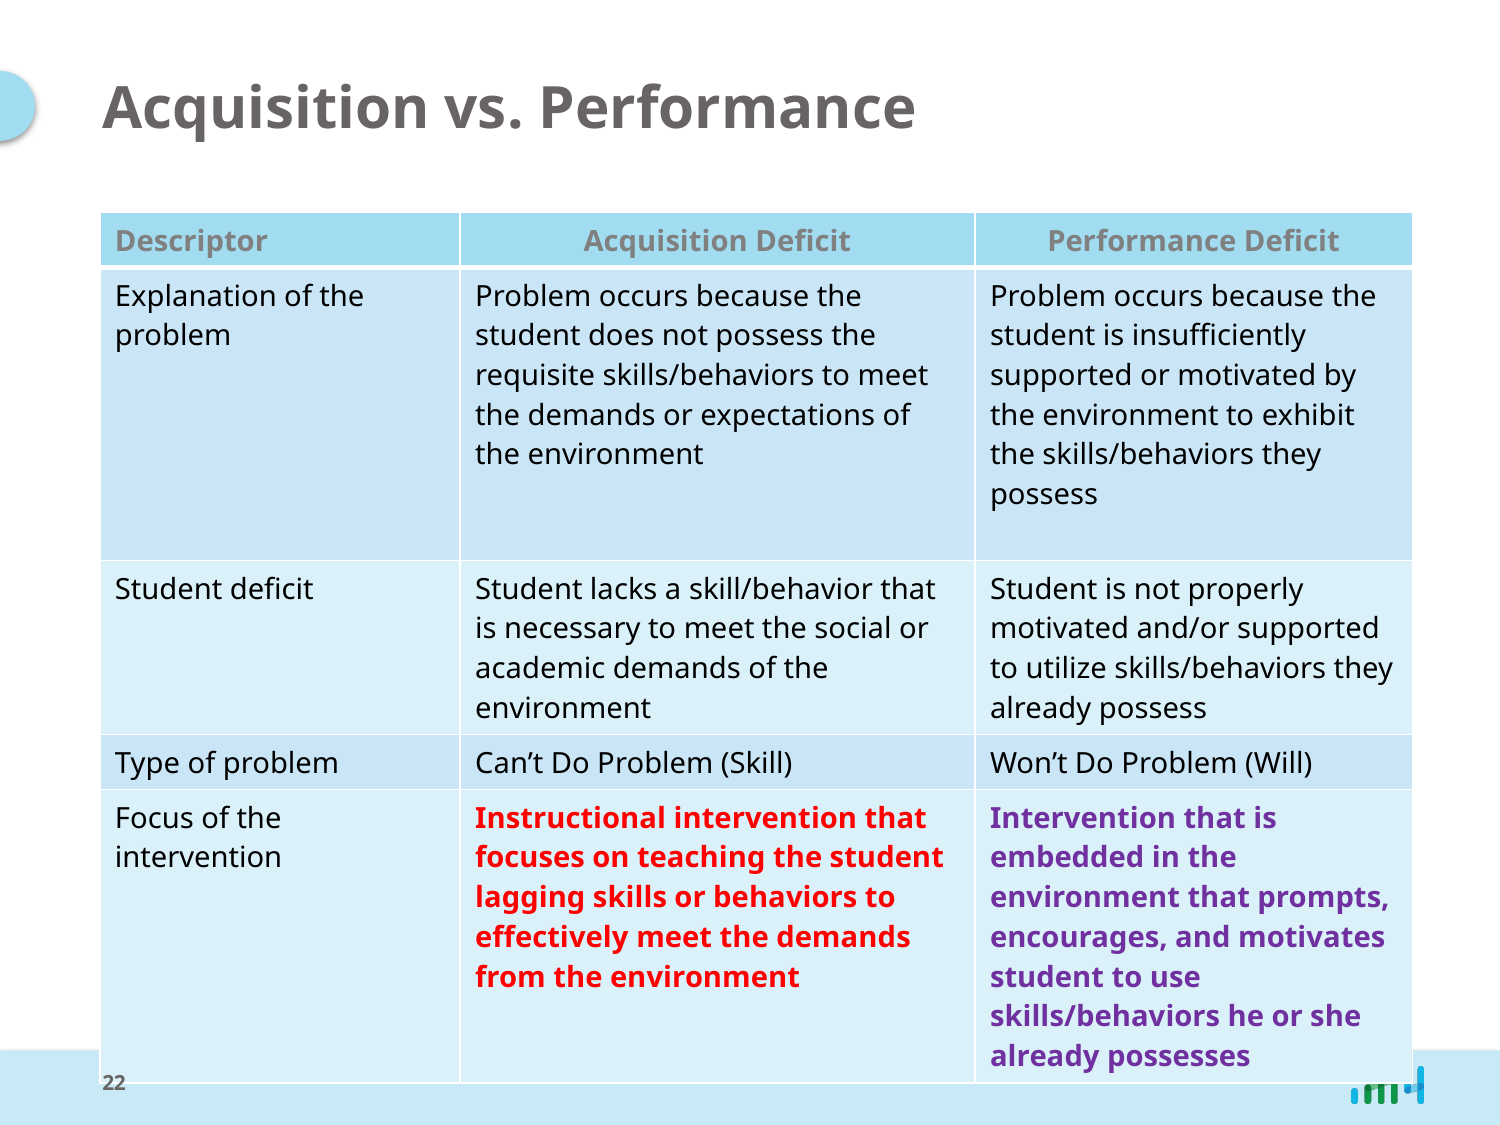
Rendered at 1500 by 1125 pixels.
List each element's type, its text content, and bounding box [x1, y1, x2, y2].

table_cell Won’t Do Problem (Will) [976, 735, 1412, 789]
table_cell Focus of the intervention [101, 790, 459, 1082]
title Acquisition vs. Performance [87, 62, 1363, 175]
table_header Performance Deficit [976, 213, 1412, 265]
table_cell Student deficit [101, 561, 459, 734]
table_cell Student lacks a skill/behavior that is necessary to meet the social or academic demands of the environment [461, 561, 974, 734]
picture [1351, 1066, 1424, 1104]
slide_number 22 [87, 1062, 181, 1100]
table_header Descriptor [101, 213, 459, 265]
table_header Acquisition Deficit [461, 213, 974, 265]
table_cell Problem occurs because the student is insufficiently supported or motivated by the environment to exhibit the skills/behaviors they possess [976, 270, 1412, 560]
table_cell Instructional intervention that focuses on teaching the student lagging skills or behaviors to effectively meet the demands from the environment [461, 790, 974, 1082]
table_cell Type of problem [101, 735, 459, 789]
table_cell Intervention that is embedded in the environment that prompts, encourages, and motivates student to use skills/behaviors he or she already possesses [976, 790, 1412, 1082]
table_cell Can’t Do Problem (Skill) [461, 735, 974, 789]
table_cell Student is not properly motivated and/or supported to utilize skills/behaviors they already possess [976, 561, 1412, 734]
table_cell Explanation of the problem [101, 270, 459, 560]
table_cell Problem occurs because the student does not possess the requisite skills/behaviors to meet the demands or expectations of the environment [461, 270, 974, 560]
